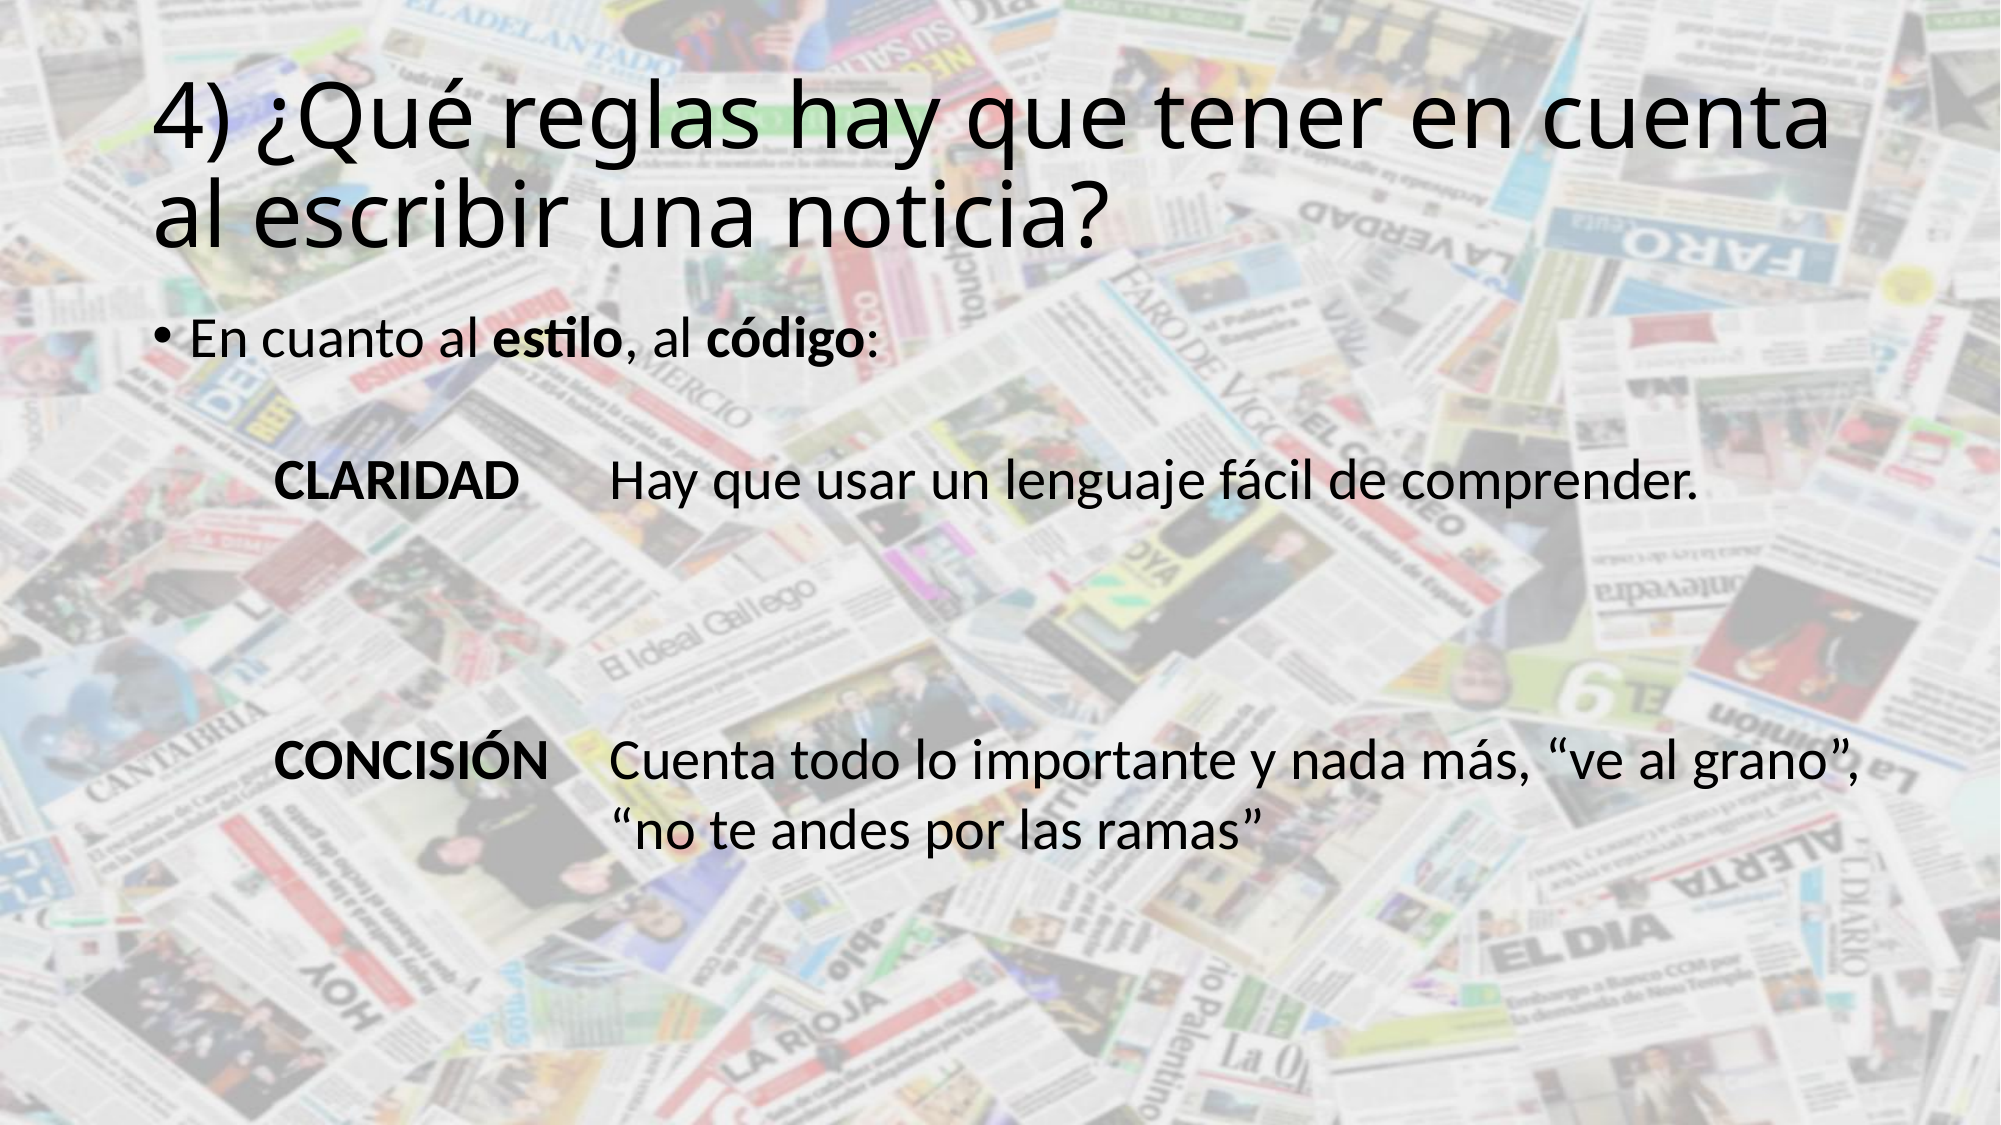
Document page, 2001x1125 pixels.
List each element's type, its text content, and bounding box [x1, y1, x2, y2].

text_box CLARIDAD [259, 433, 594, 519]
text_box Hay que usar un lenguaje fácil de comprender. [594, 433, 1717, 519]
title 4) ¿Qué reglas hay que tener en cuenta al escribir una noticia? [137, 59, 1863, 278]
text_box Cuenta todo lo importante y nada más, “ve al grano”, “no te andes por las ramas” [595, 713, 1878, 869]
text_box CONCISIÓN [259, 713, 595, 799]
picture [0, 0, 2001, 1125]
list En cuanto al estilo, al código: [137, 299, 1863, 412]
